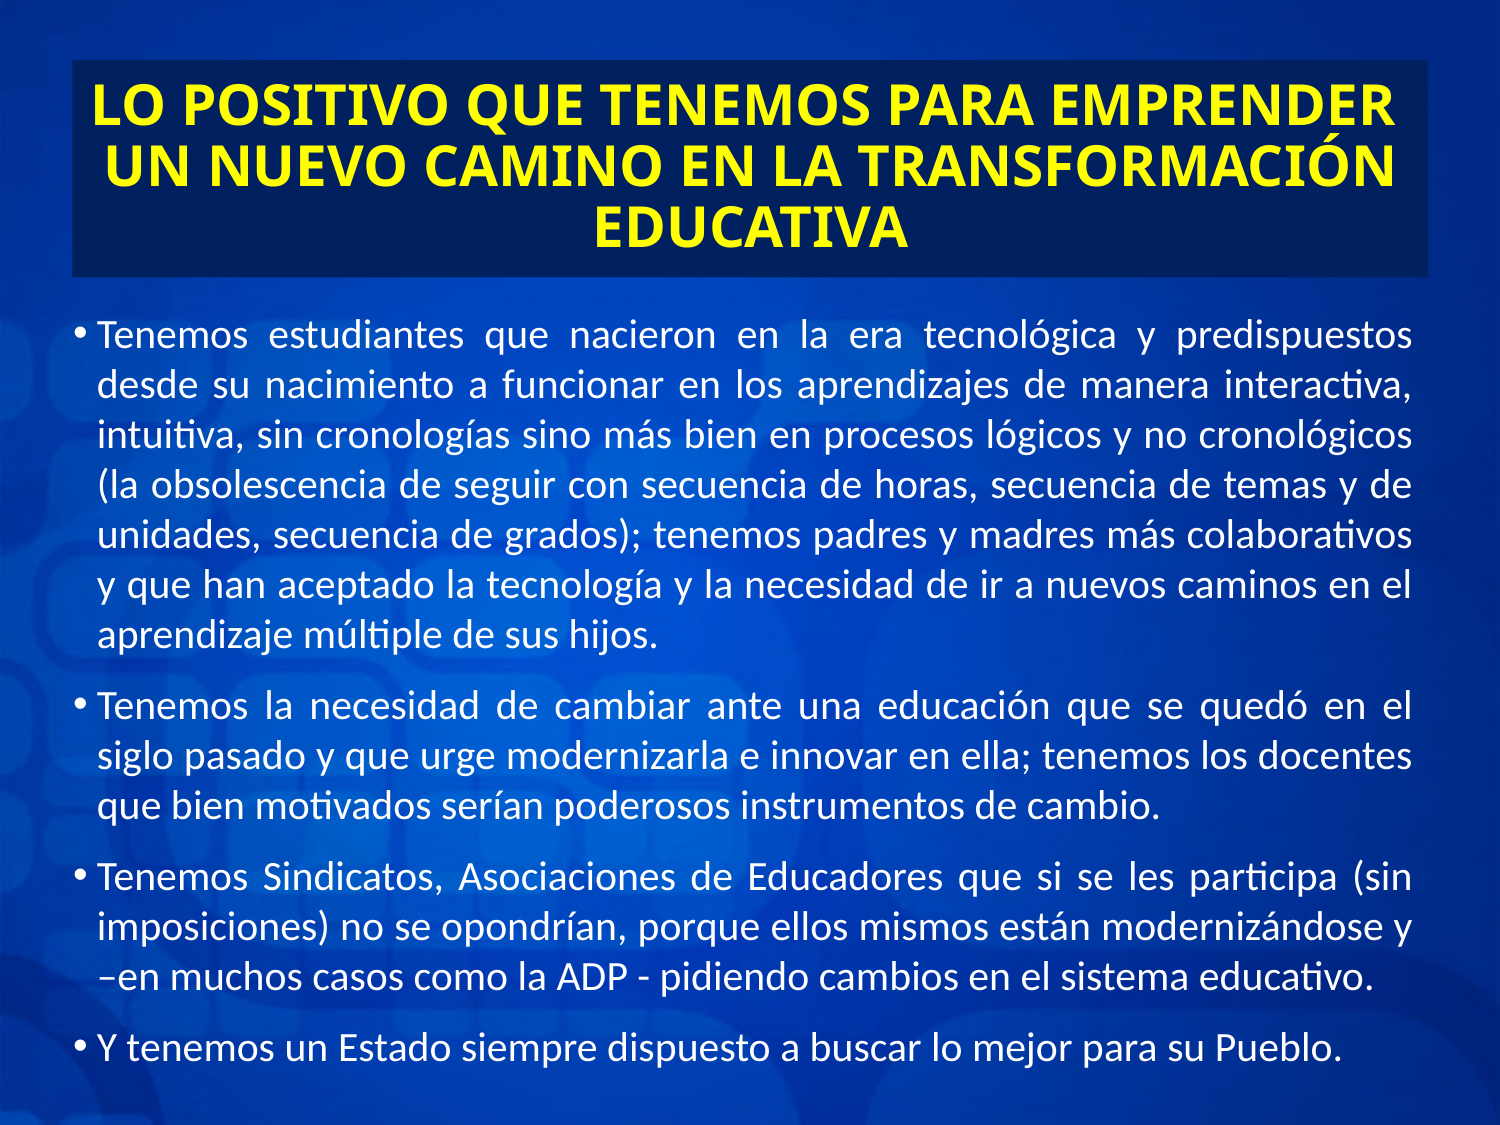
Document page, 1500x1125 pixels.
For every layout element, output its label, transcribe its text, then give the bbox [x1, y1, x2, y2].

title LO POSITIVO QUE TENEMOS PARA EMPRENDER UN NUEVO CAMINO EN LA TRANSFORMACIÓN EDUCATIVA [72, 59, 1429, 278]
picture [0, 0, 1500, 1125]
list Tenemos estudiantes que nacieron en la era tecnológica y predispuestos desde su nacimiento a funcionar en los aprendizajes de manera interactiva, intuitiva, sin cronologías sino más bien en procesos lógicos y no cronológicos (la obsolescencia de seguir con secuencia de horas, secuencia de temas y de unidades, secuencia de grados); tenemos padres y madres más colaborativos y que han aceptado la tecnología y la necesidad de ir a nuevos caminos en el aprendizaje múltiple de sus hijos. Tenemos la necesidad de cambiar ante una educación que se quedó en el siglo pasado y que urge modernizarla e innovar en ella; tenemos los docentes que bien motivados serían poderosos instrumentos de cambio. Tenemos Sindicatos, Asociaciones de Educadores que si se les participa (sin imposiciones) no se opondrían, porque ellos mismos están modernizándose y –en muchos casos como la ADP - pidiendo cambios en el sistema educativo. Y tenemos un Estado siempre dispuesto a buscar lo mejor para su Pueblo. [58, 299, 1429, 1014]
